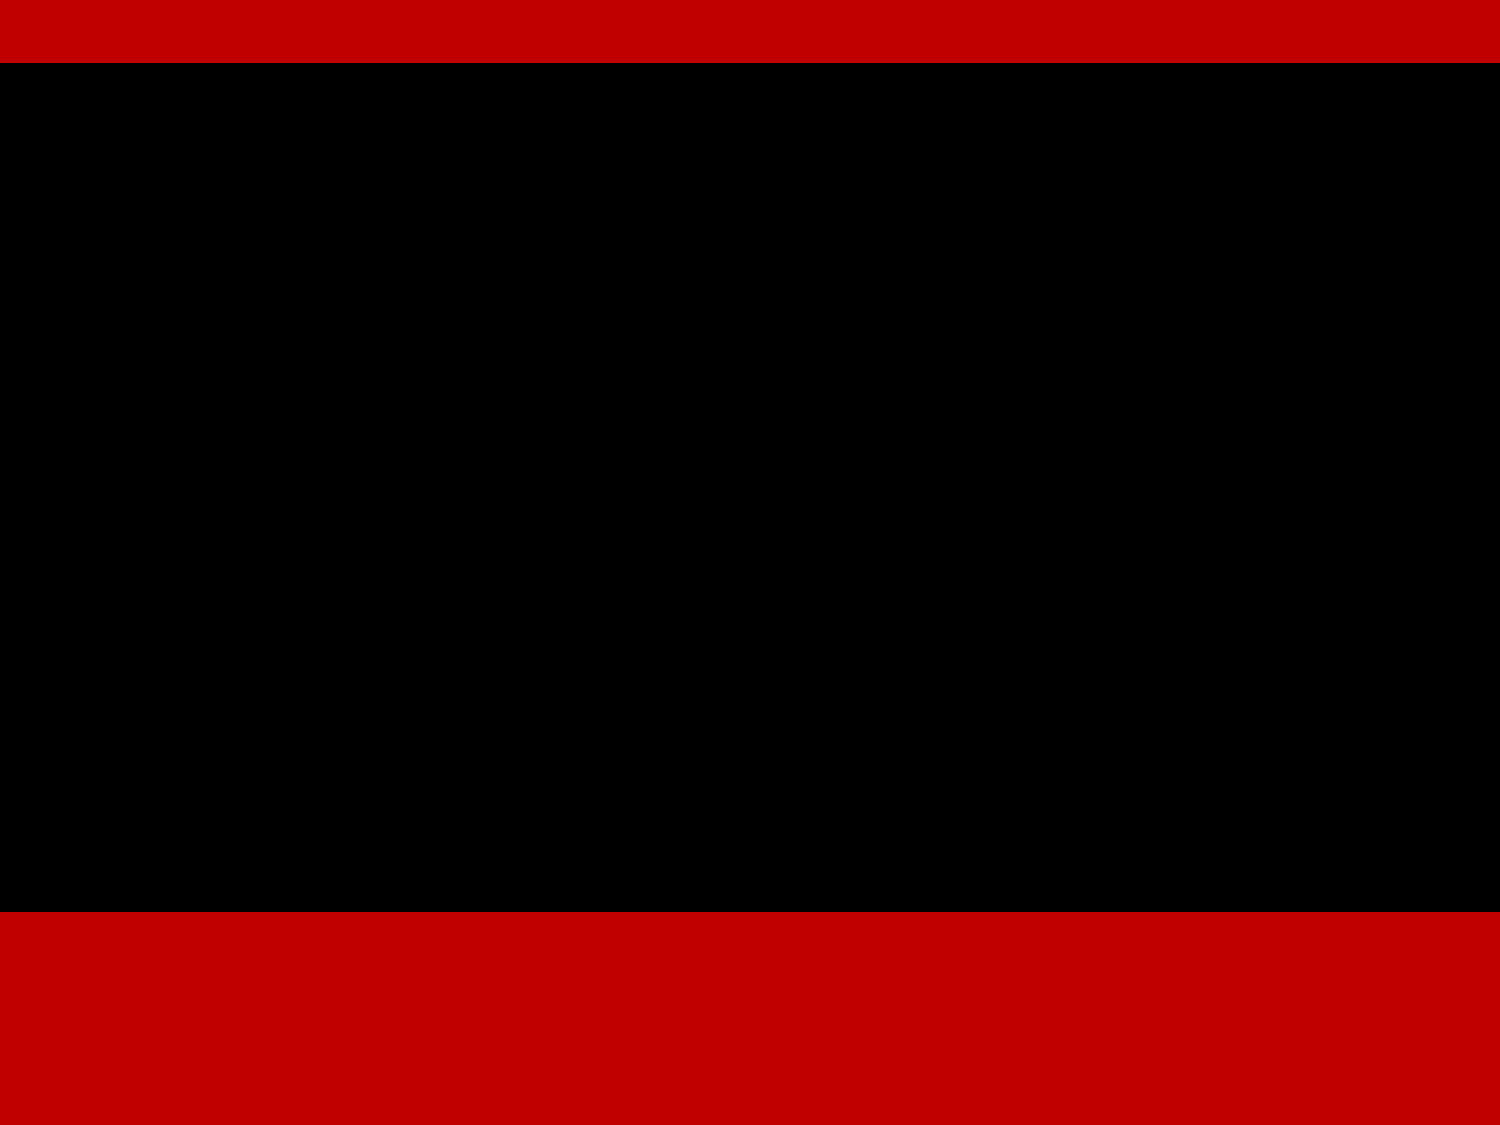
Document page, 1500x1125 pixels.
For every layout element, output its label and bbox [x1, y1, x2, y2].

text_box [0, 62, 1500, 913]
